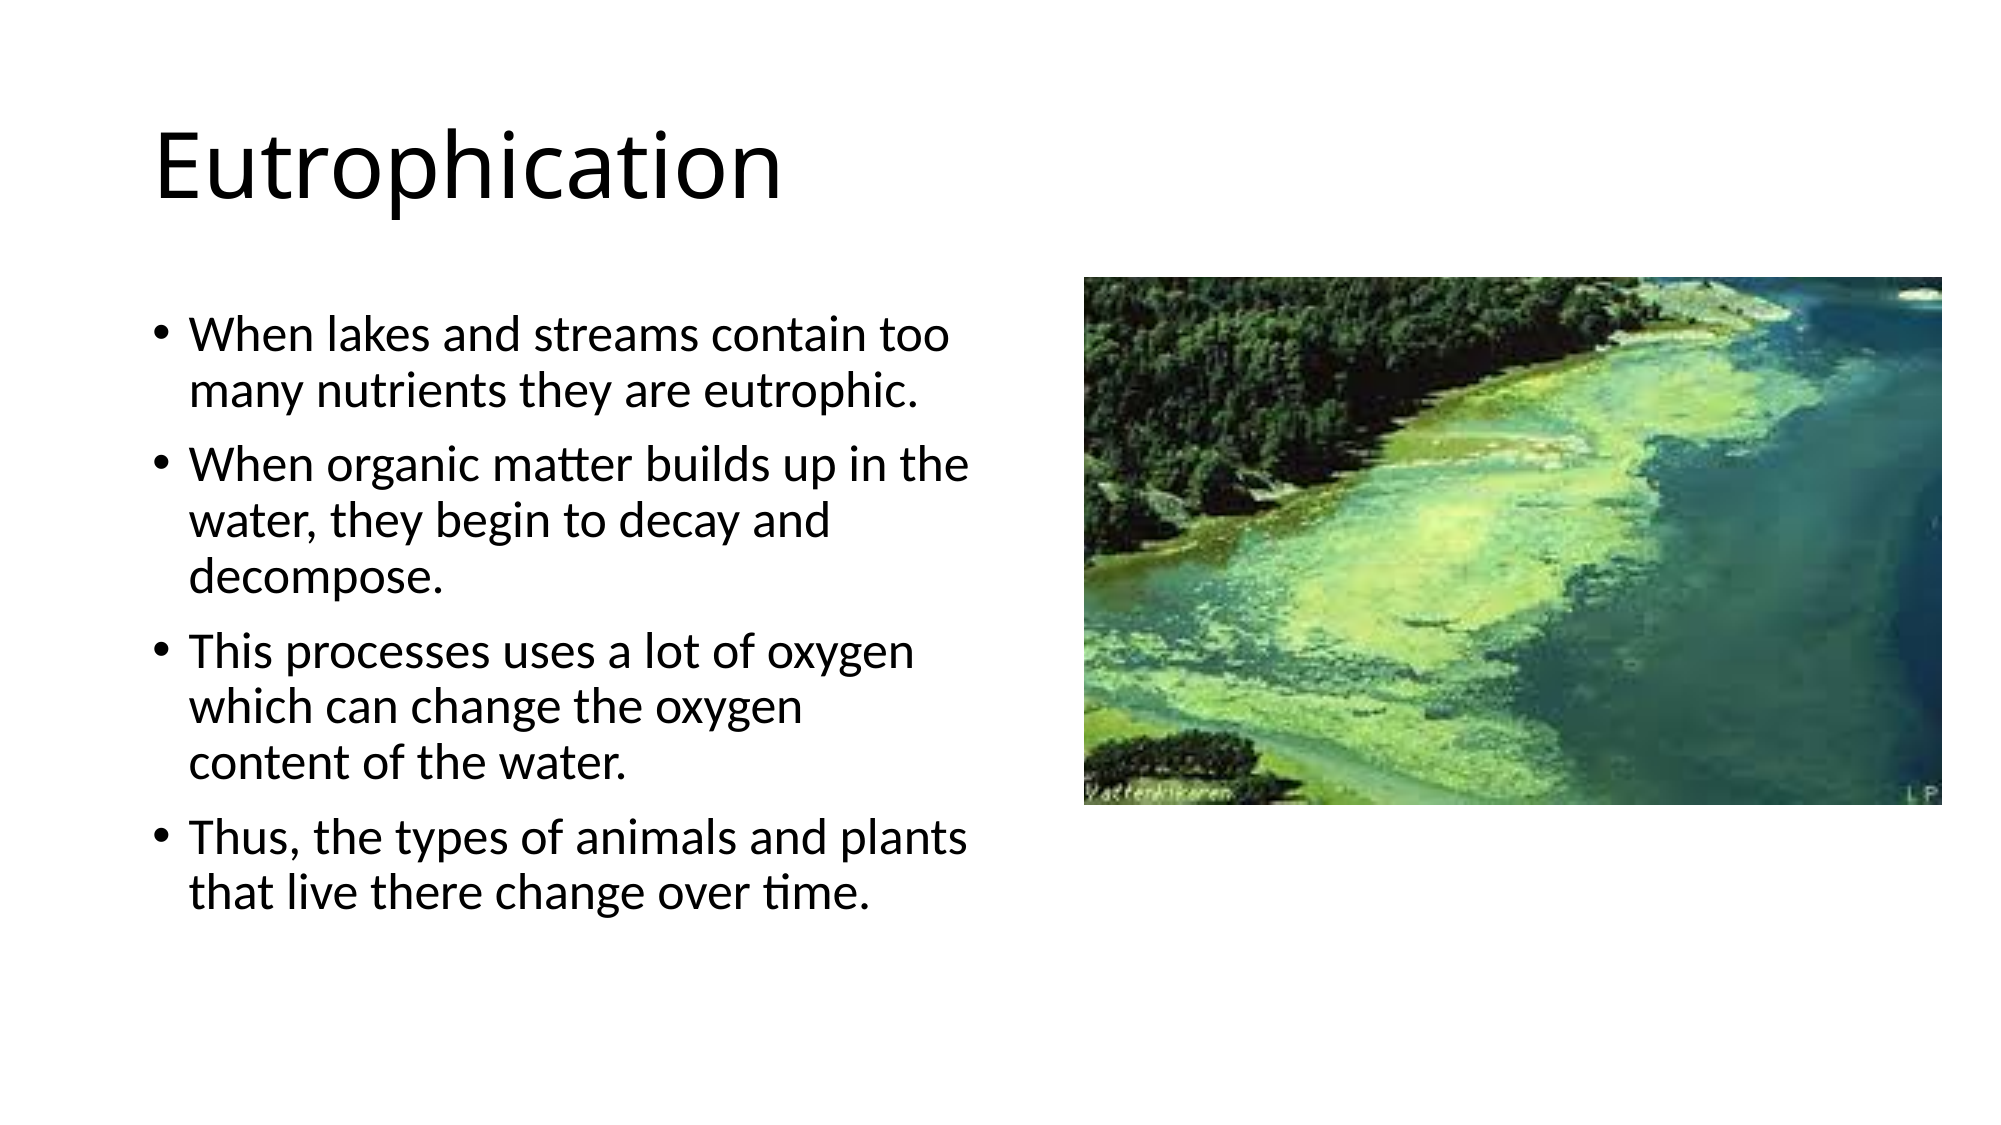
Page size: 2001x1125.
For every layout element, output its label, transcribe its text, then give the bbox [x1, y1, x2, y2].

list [1084, 277, 1942, 805]
list When lakes and streams contain too many nutrients they are eutrophic. When organic matter builds up in the water, they begin to decay and decompose. This processes uses a lot of oxygen which can change the oxygen content of the water. Thus, the types of animals and plants that live there change over time. [137, 299, 988, 1014]
title Eutrophication [137, 59, 1863, 278]
